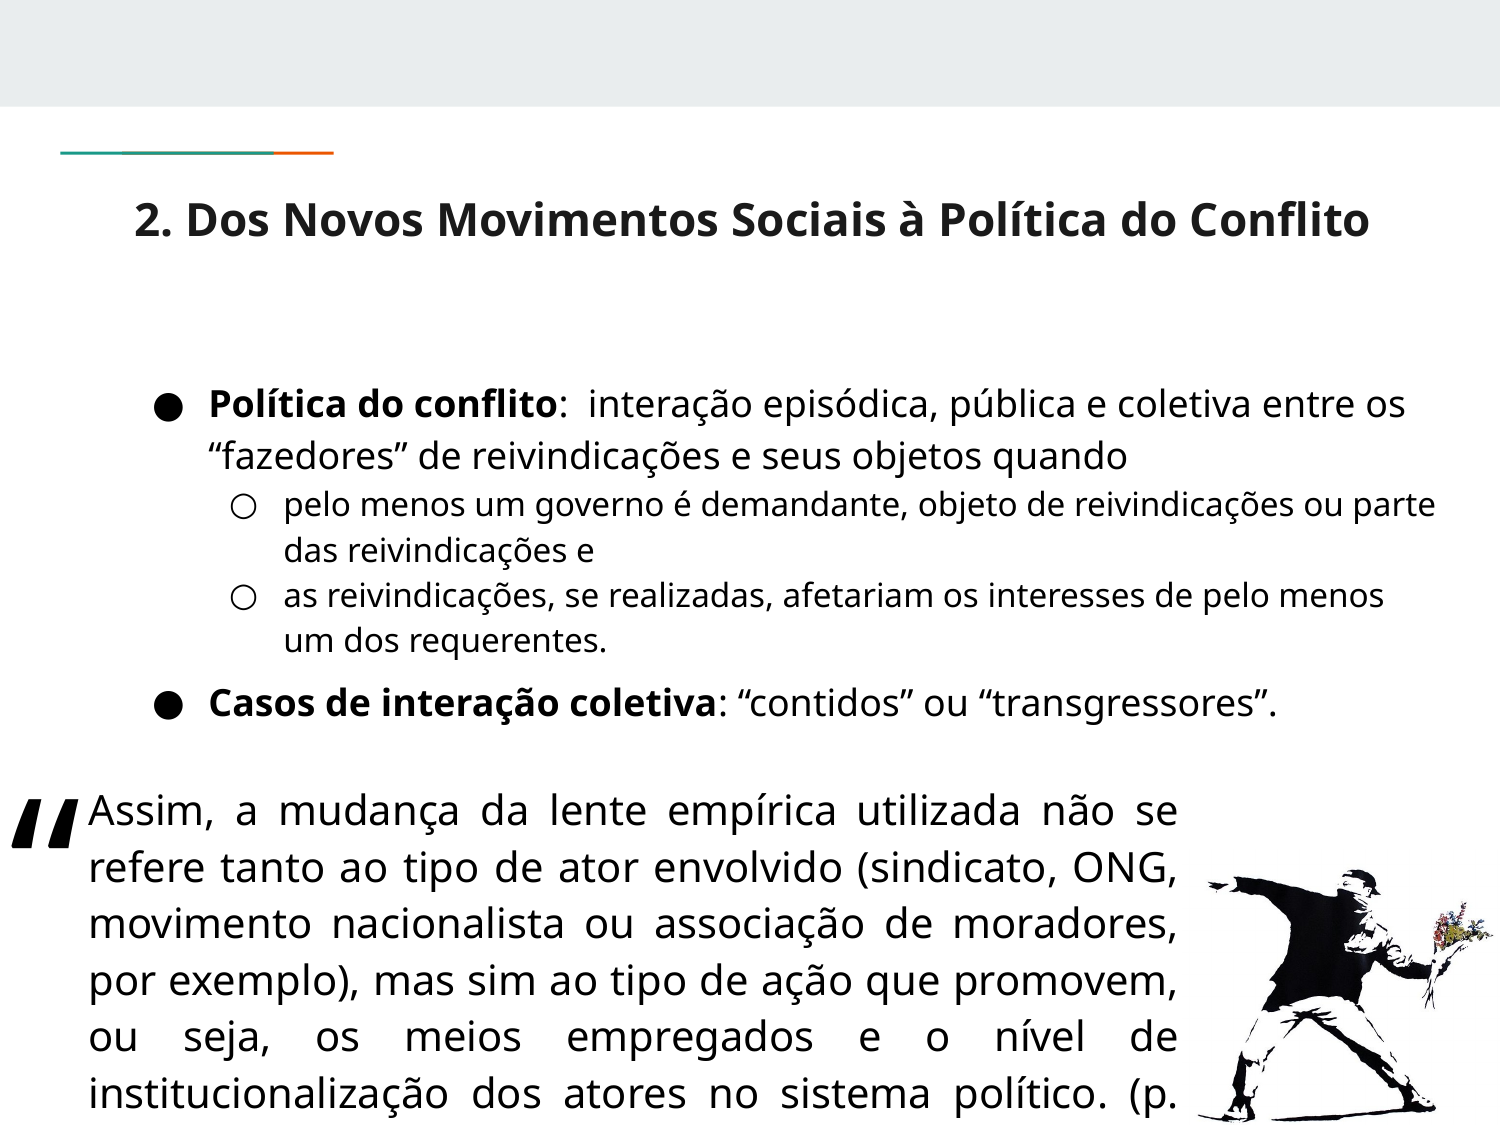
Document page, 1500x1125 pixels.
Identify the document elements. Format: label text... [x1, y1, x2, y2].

title 2. Dos Novos Movimentos Sociais à Política do Conflito [119, 175, 1401, 310]
text_box Assim, a mudança da lente empírica utilizada não se refere tanto ao tipo de ator envolvido (sindicato, ONG, movimento nacionalista ou associação de moradores, por exemplo), mas sim ao tipo de ação que promovem, ou seja, os meios empregados e o nível de institucionalização dos atores no sistema político. (p. 60) [73, 762, 1195, 1125]
list Política do conflito: interação episódica, pública e coletiva entre os “fazedores” de reivindicações e seus objetos quando pelo menos um governo é demandante, objeto de reivindicações ou parte das reivindicações e as reivindicações, se realizadas, afetariam os interesses de pelo menos um dos requerentes. Casos de interação coletiva: “contidos” ou “transgressores”. [118, 358, 1462, 726]
picture [1195, 849, 1500, 1125]
list “ [0, 691, 125, 853]
